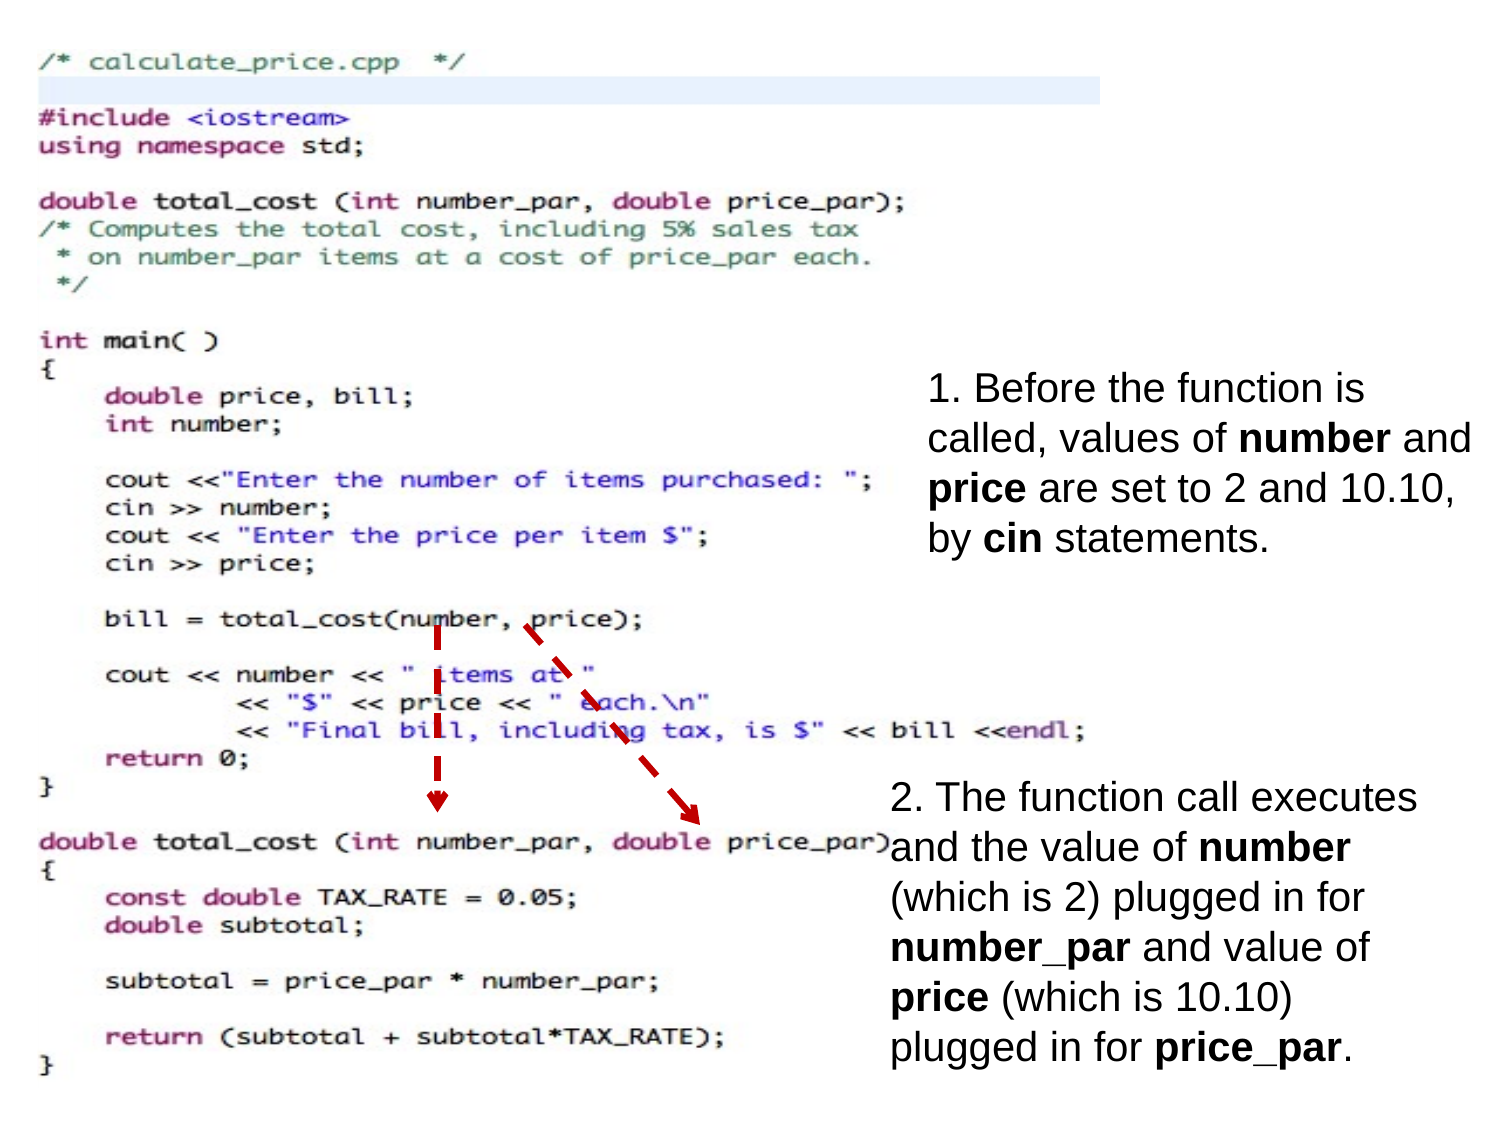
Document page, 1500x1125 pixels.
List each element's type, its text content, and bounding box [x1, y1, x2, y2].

text_box 1. Before the function is called, values of number and price are set to 2 and 10.10, by cin statements. [1104, 353, 1500, 569]
text_box 2. The function call executes and the value of number (which is 2) plugged in for number_par and value of price (which is 10.10) plugged in for price_par. [1104, 762, 1463, 1078]
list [37, 49, 1101, 1088]
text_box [524, 624, 701, 826]
